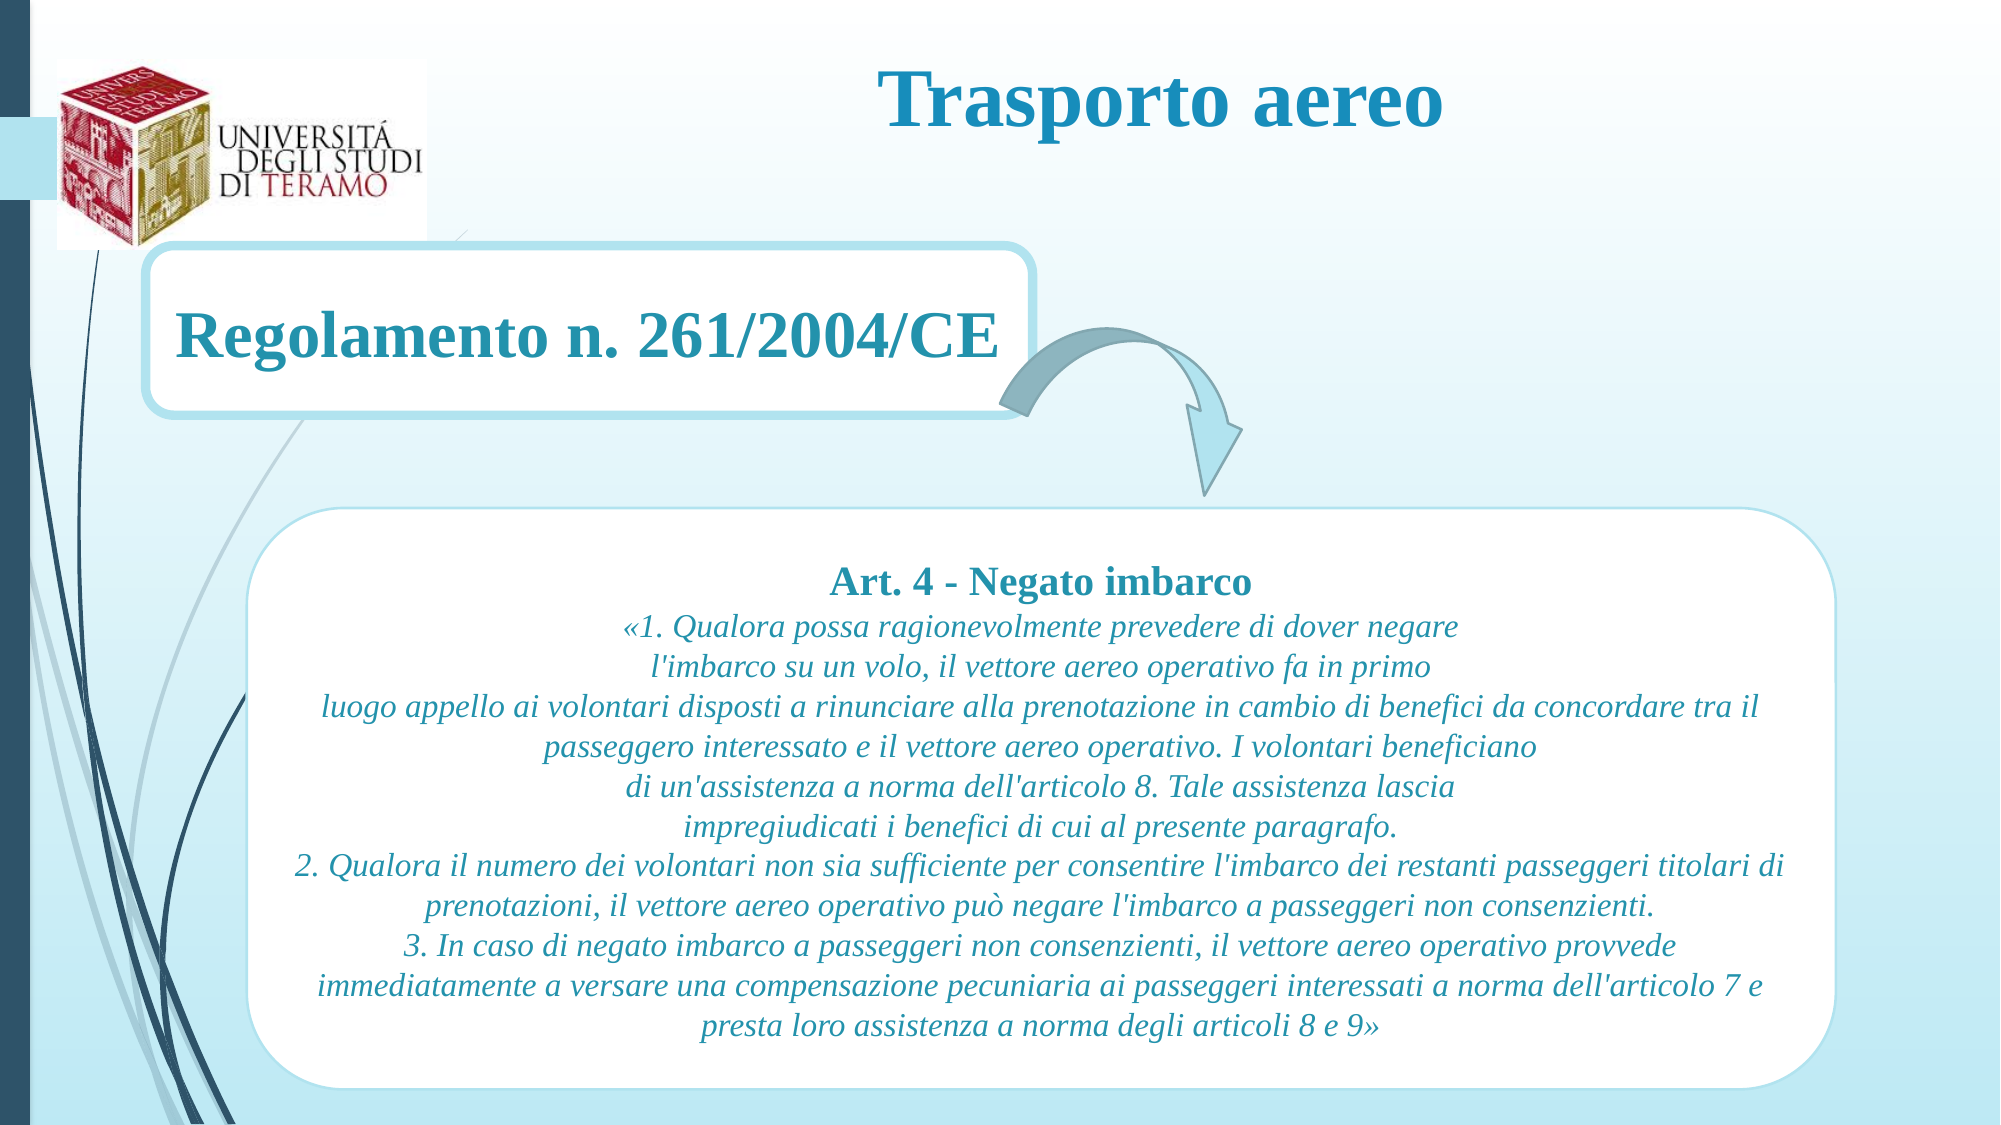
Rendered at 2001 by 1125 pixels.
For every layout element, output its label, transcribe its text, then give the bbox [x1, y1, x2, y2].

text_box [998, 327, 1243, 497]
picture [57, 59, 427, 251]
text_box Regolamento n. 261/2004/CE [144, 244, 1034, 417]
text_box Art. 4 - Negato imbarco «1. Qualora possa ragionevolmente prevedere di dover negare l'imbarco su un volo, il vettore aereo operativo fa in primo luogo appello ai volontari disposti a rinunciare alla prenotazione in cambio di benefici da concordare tra il passeggero interessato e il vettore aereo operativo. I volontari beneficiano di un'assistenza a norma dell'articolo 8. Tale assistenza lascia impregiudicati i benefici di cui al presente paragrafo. 2. Qualora il numero dei volontari non sia sufficiente per consentire l'imbarco dei restanti passeggeri titolari di prenotazioni, il vettore aereo operativo può negare l'imbarco a passeggeri non consenzienti. 3. In caso di negato imbarco a passeggeri non consenzienti, il vettore aereo operativo provvede immediatamente a versare una compensazione pecuniaria ai passeggeri interessati a norma dell'articolo 7 e presta loro assistenza a norma degli articoli 8 e 9» [245, 506, 1838, 1091]
title Trasporto aereo [430, 35, 1893, 166]
